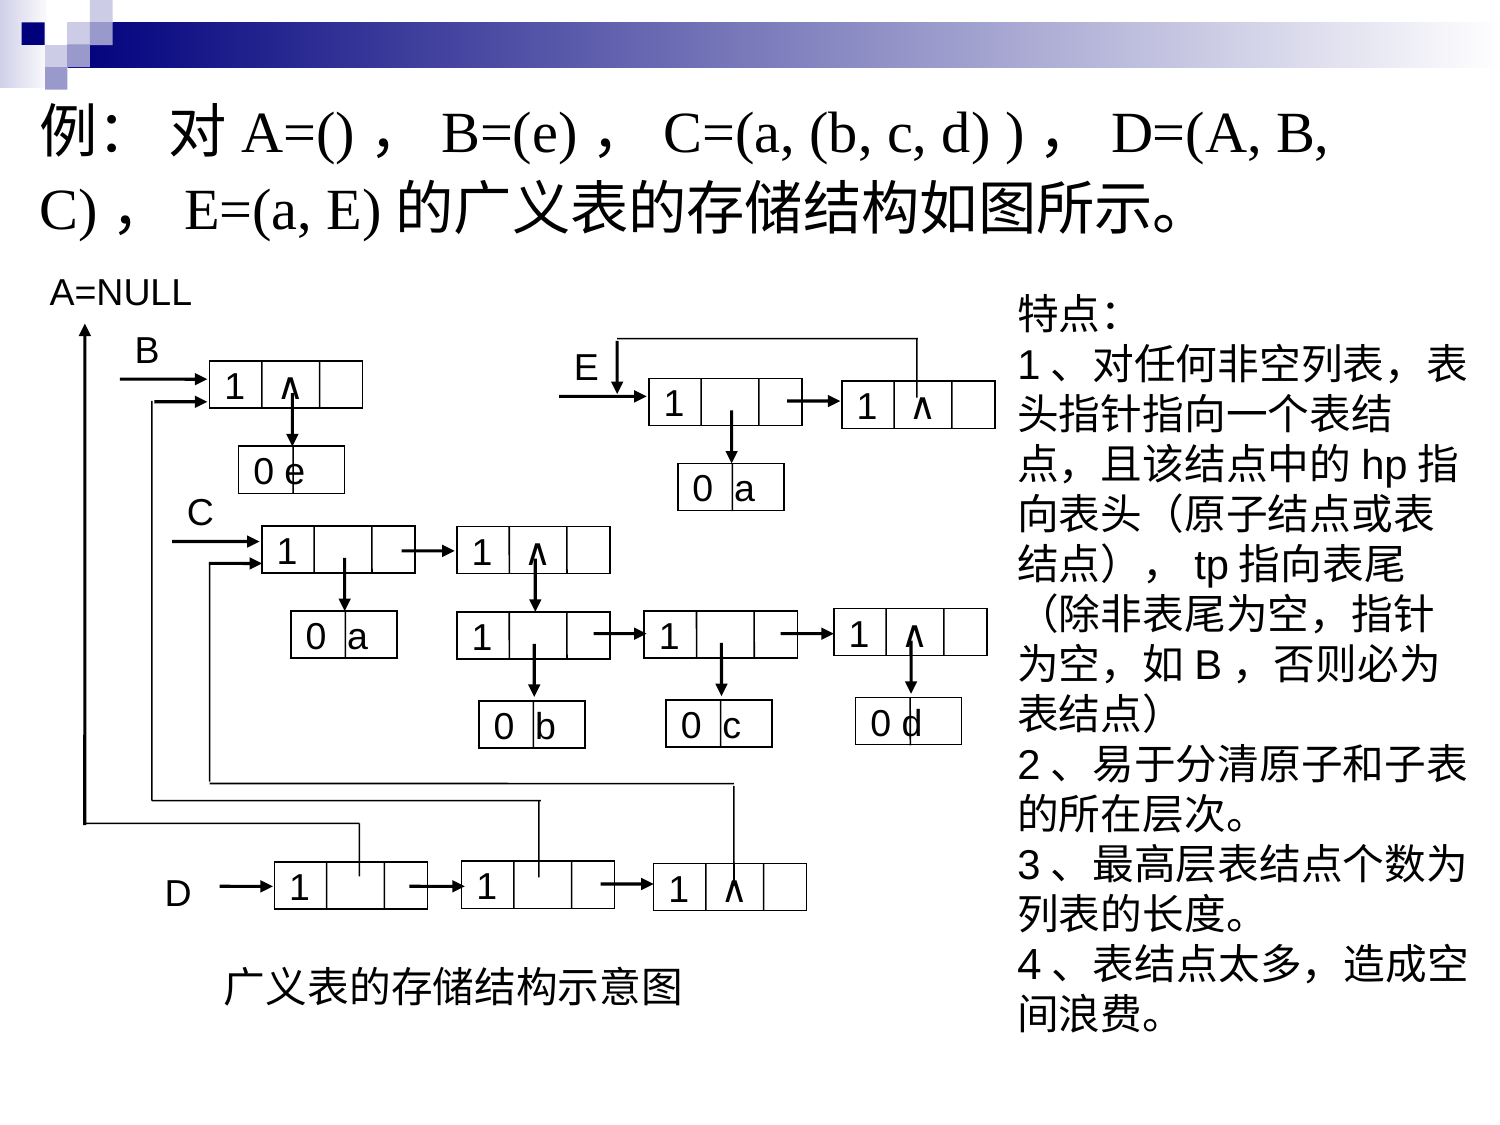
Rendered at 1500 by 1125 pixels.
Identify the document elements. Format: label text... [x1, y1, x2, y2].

text_box 例： 对A=()，B=(e)，C=(a, (b, c, d) )，D=(A, B, C)，E=(a, E)的广义表的存储结构如图所示。 [24, 79, 1471, 242]
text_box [34, 260, 996, 1018]
text_box 特点： 1、对任何非空列表，表头指针指向一个表结点，且该结点中的hp指向表头（原子结点或表结点），tp指向表尾（除非表尾为空，指针为空，如B，否则必为表结点） 2、易于分清原子和子表的所在层次。 3、最高层表结点个数为列表的长度。 4、表结点太多，造成空间浪费。 [1002, 280, 1485, 1096]
